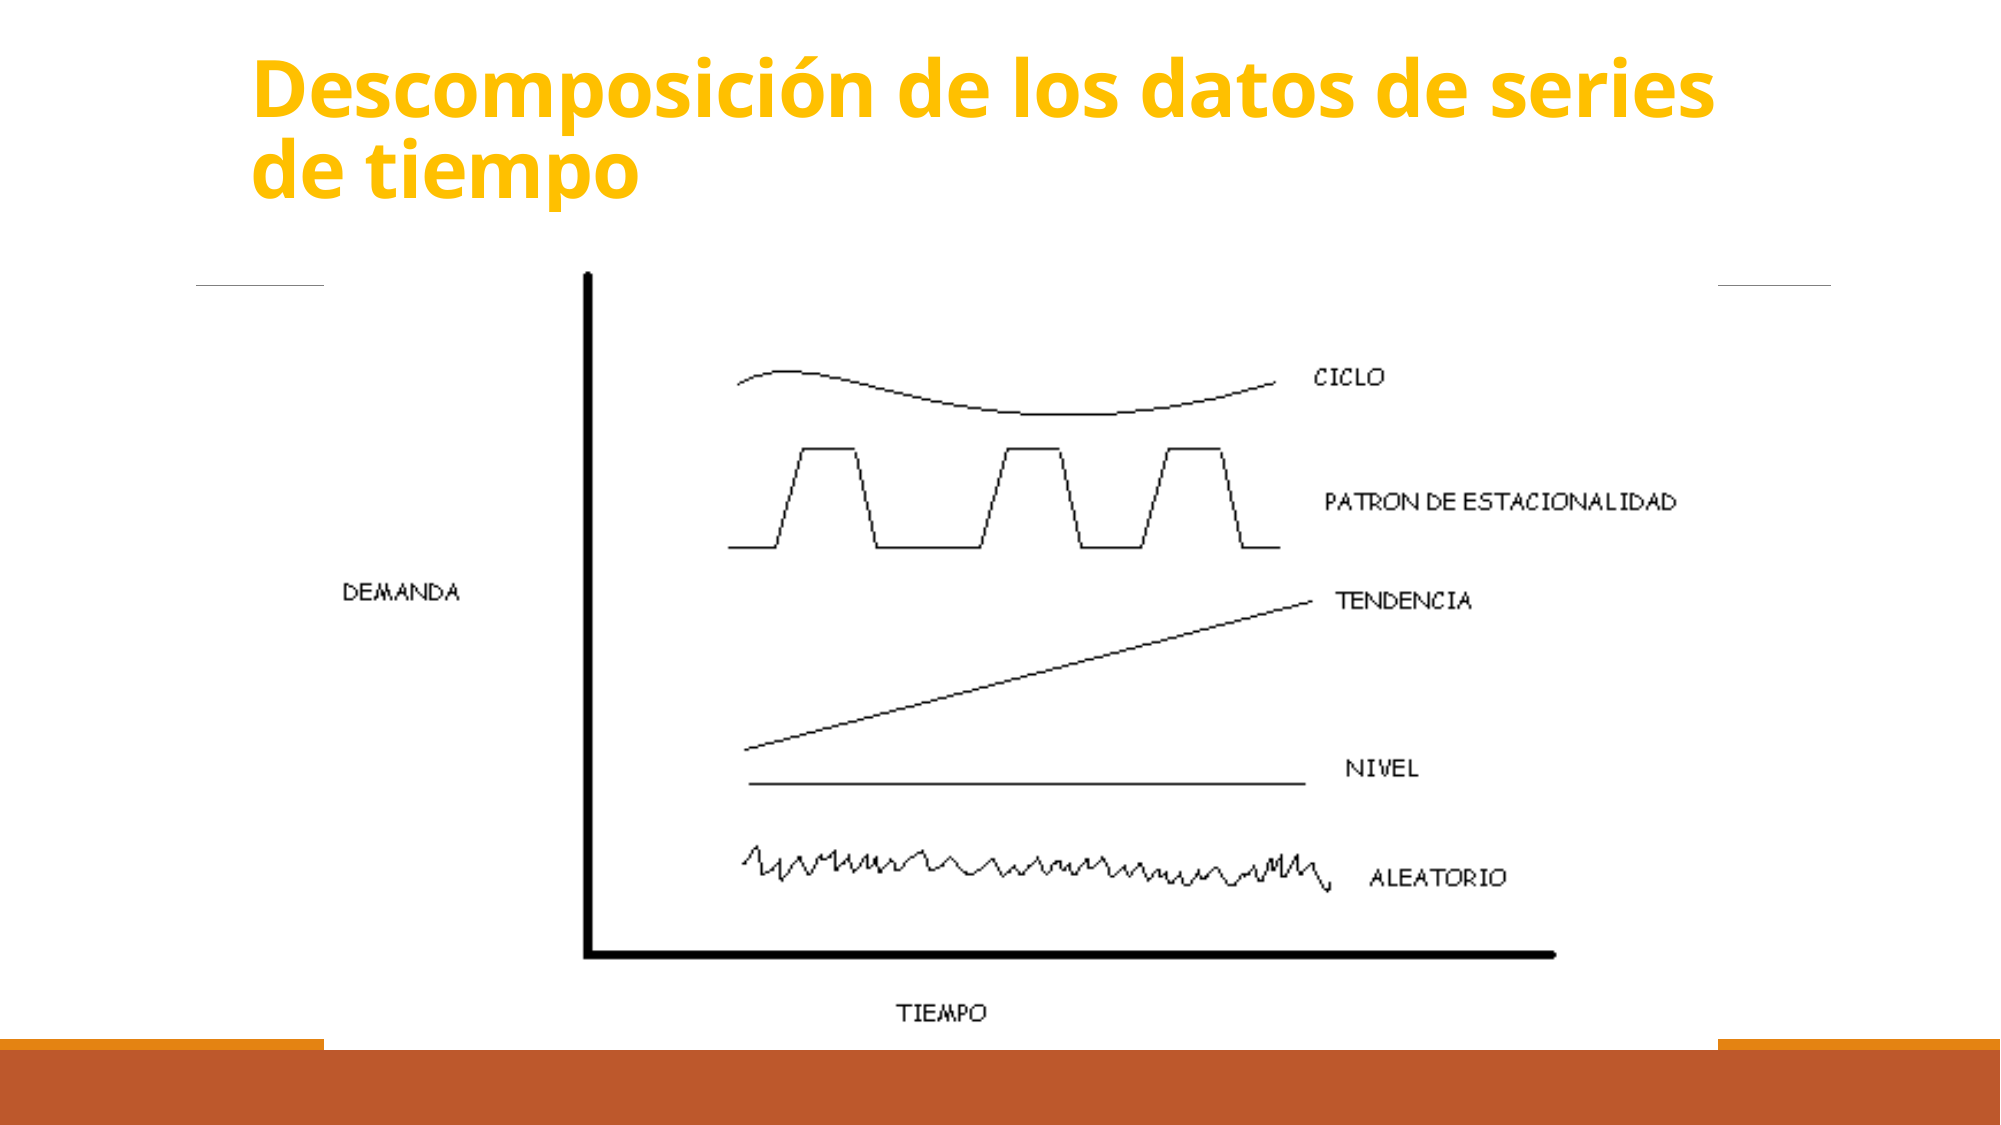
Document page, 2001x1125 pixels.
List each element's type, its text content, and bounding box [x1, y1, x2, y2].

title Descomposición de los datos de series de tiempo [235, 35, 1755, 223]
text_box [324, 211, 1718, 1051]
